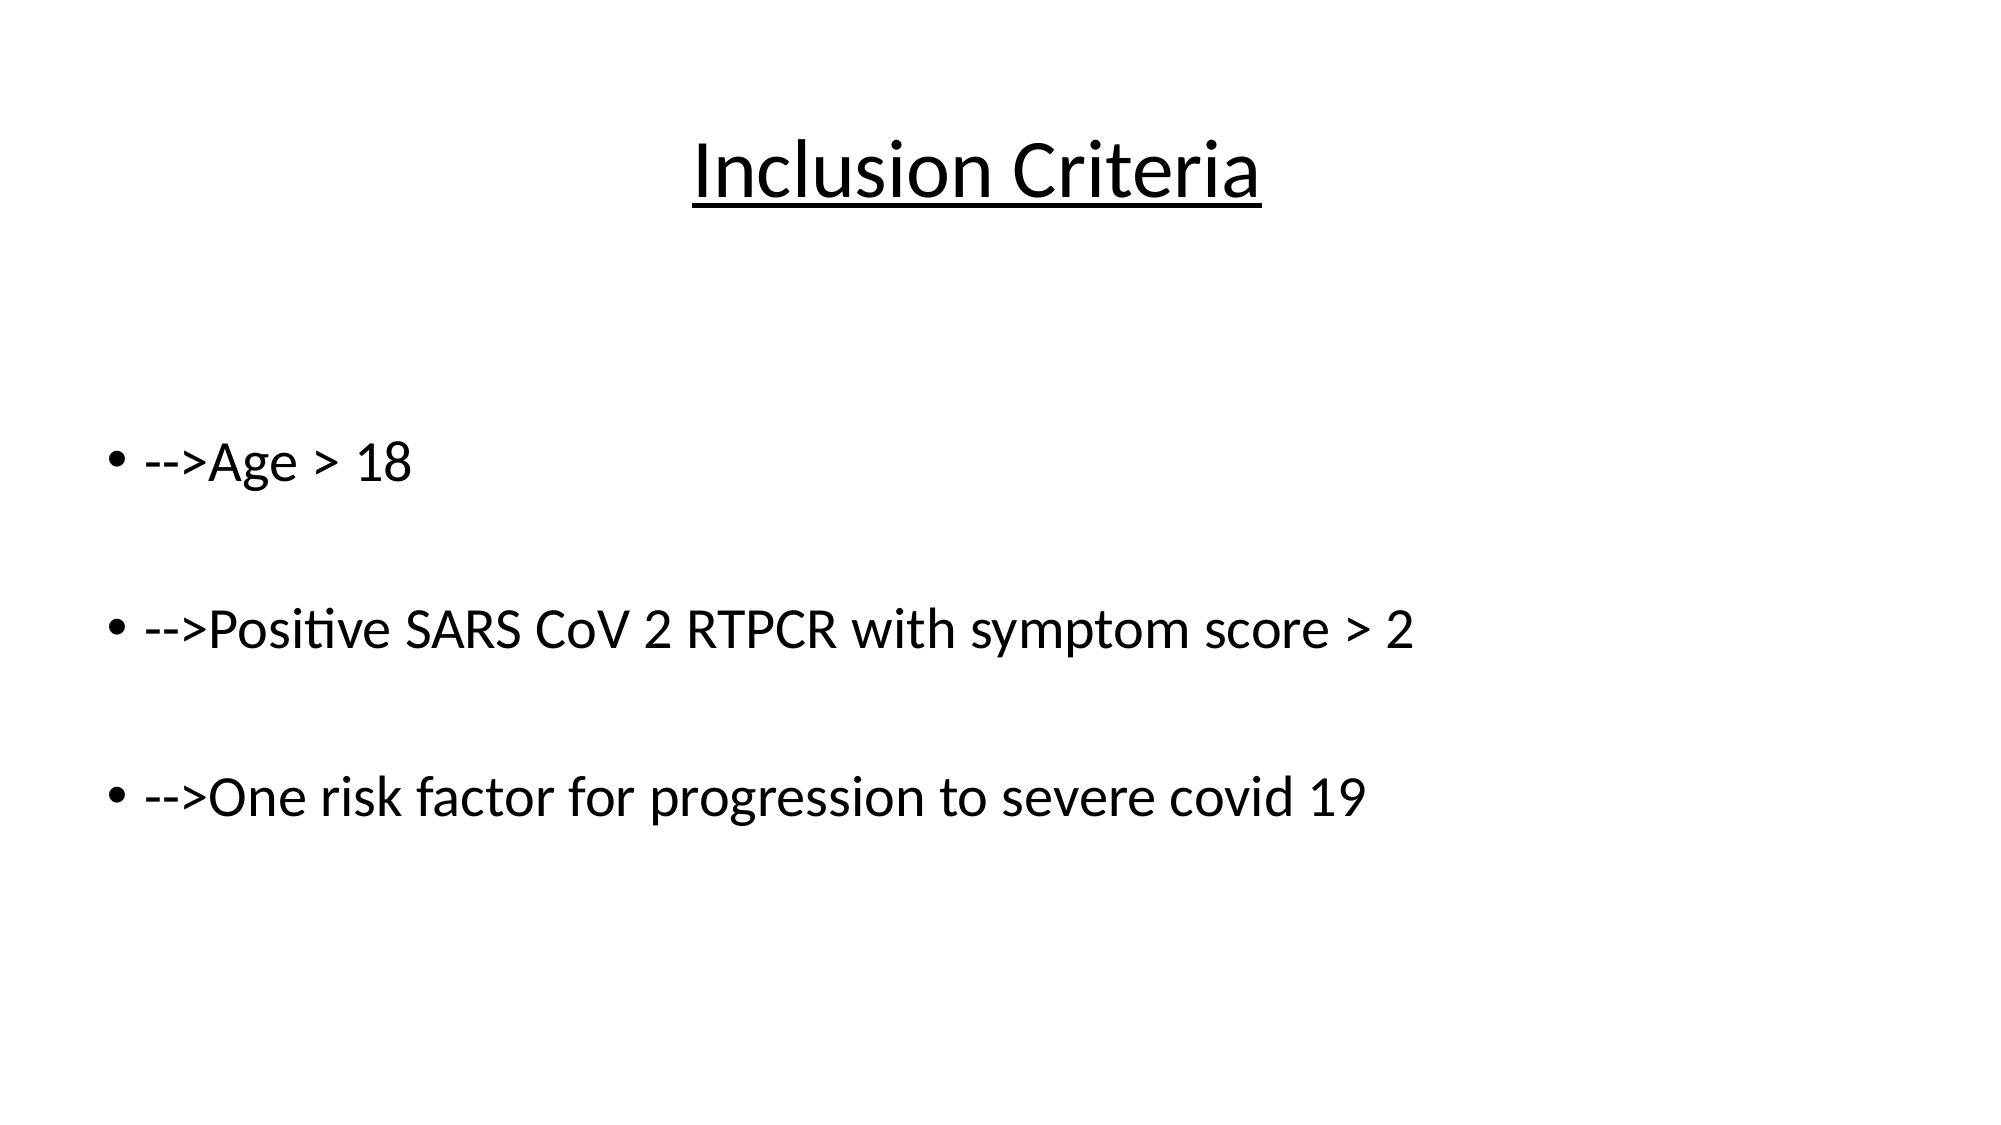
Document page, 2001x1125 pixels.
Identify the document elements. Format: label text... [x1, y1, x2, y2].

list Inclusion Criteria -->Age > 18 -->Positive SARS CoV 2 RTPCR with symptom score > 2 -->One risk factor for progression to severe covid 19 [91, 117, 1863, 1014]
